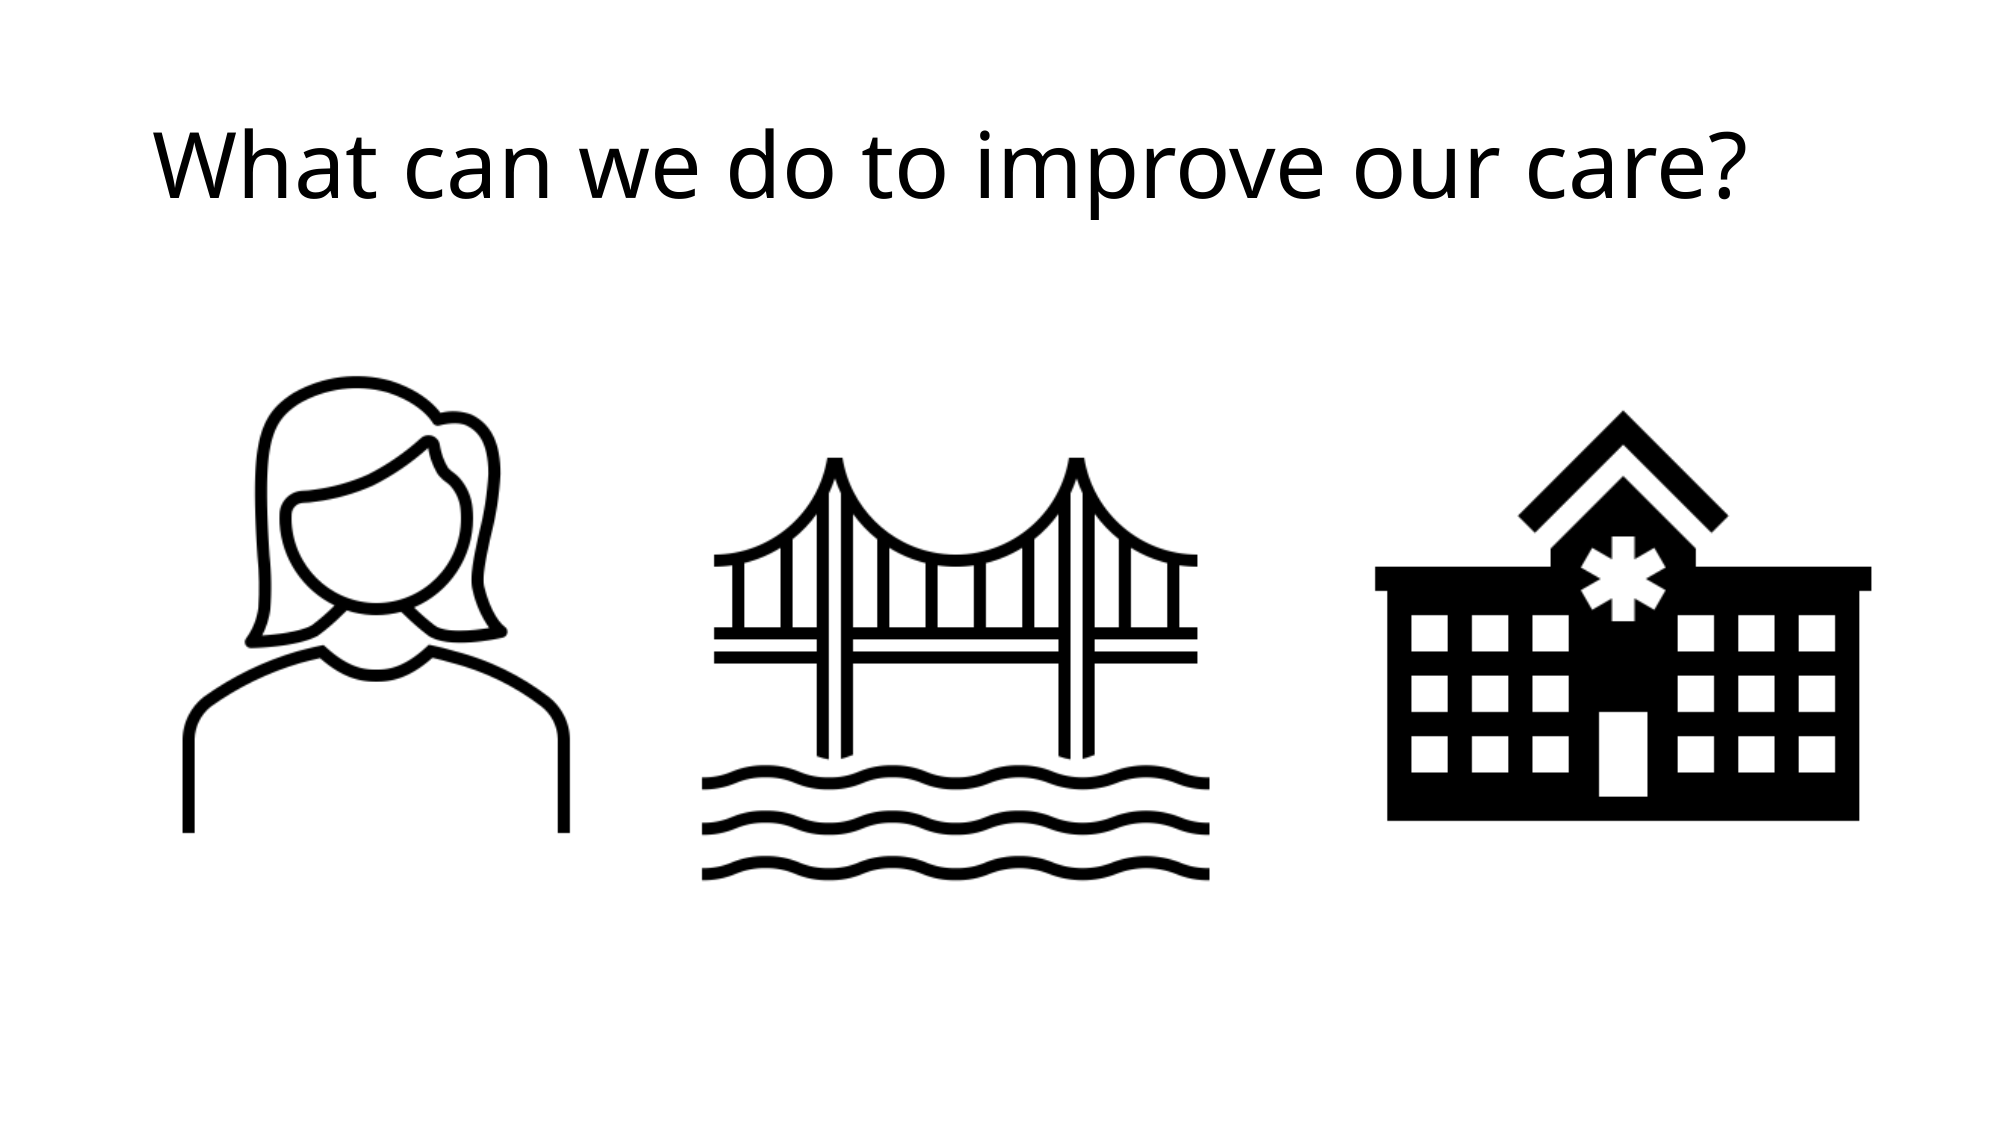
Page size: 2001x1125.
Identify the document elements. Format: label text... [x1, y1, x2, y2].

picture [1333, 337, 1914, 918]
picture [86, 337, 1246, 918]
title What can we do to improve our care? [137, 59, 1863, 278]
